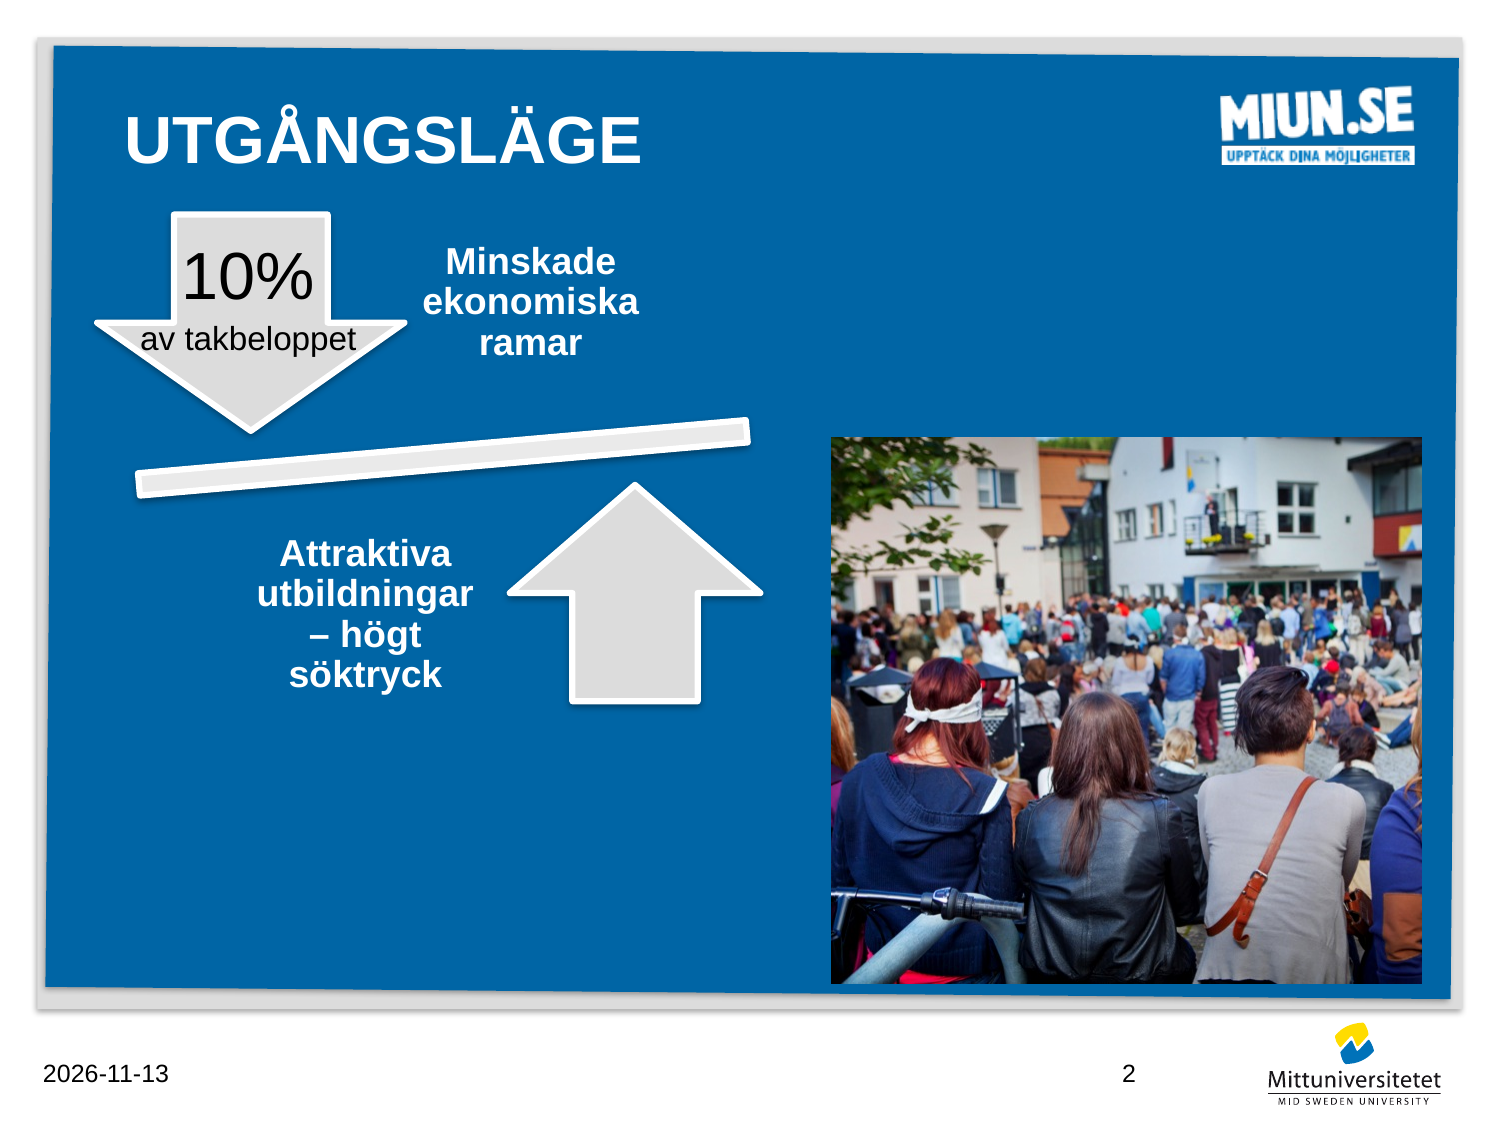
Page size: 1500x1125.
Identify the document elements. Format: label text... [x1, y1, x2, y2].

picture [831, 437, 1423, 984]
slide_number 2 [878, 1042, 1151, 1103]
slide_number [27, 1042, 378, 1103]
title utgångsläge [109, 89, 829, 167]
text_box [25, 187, 861, 729]
